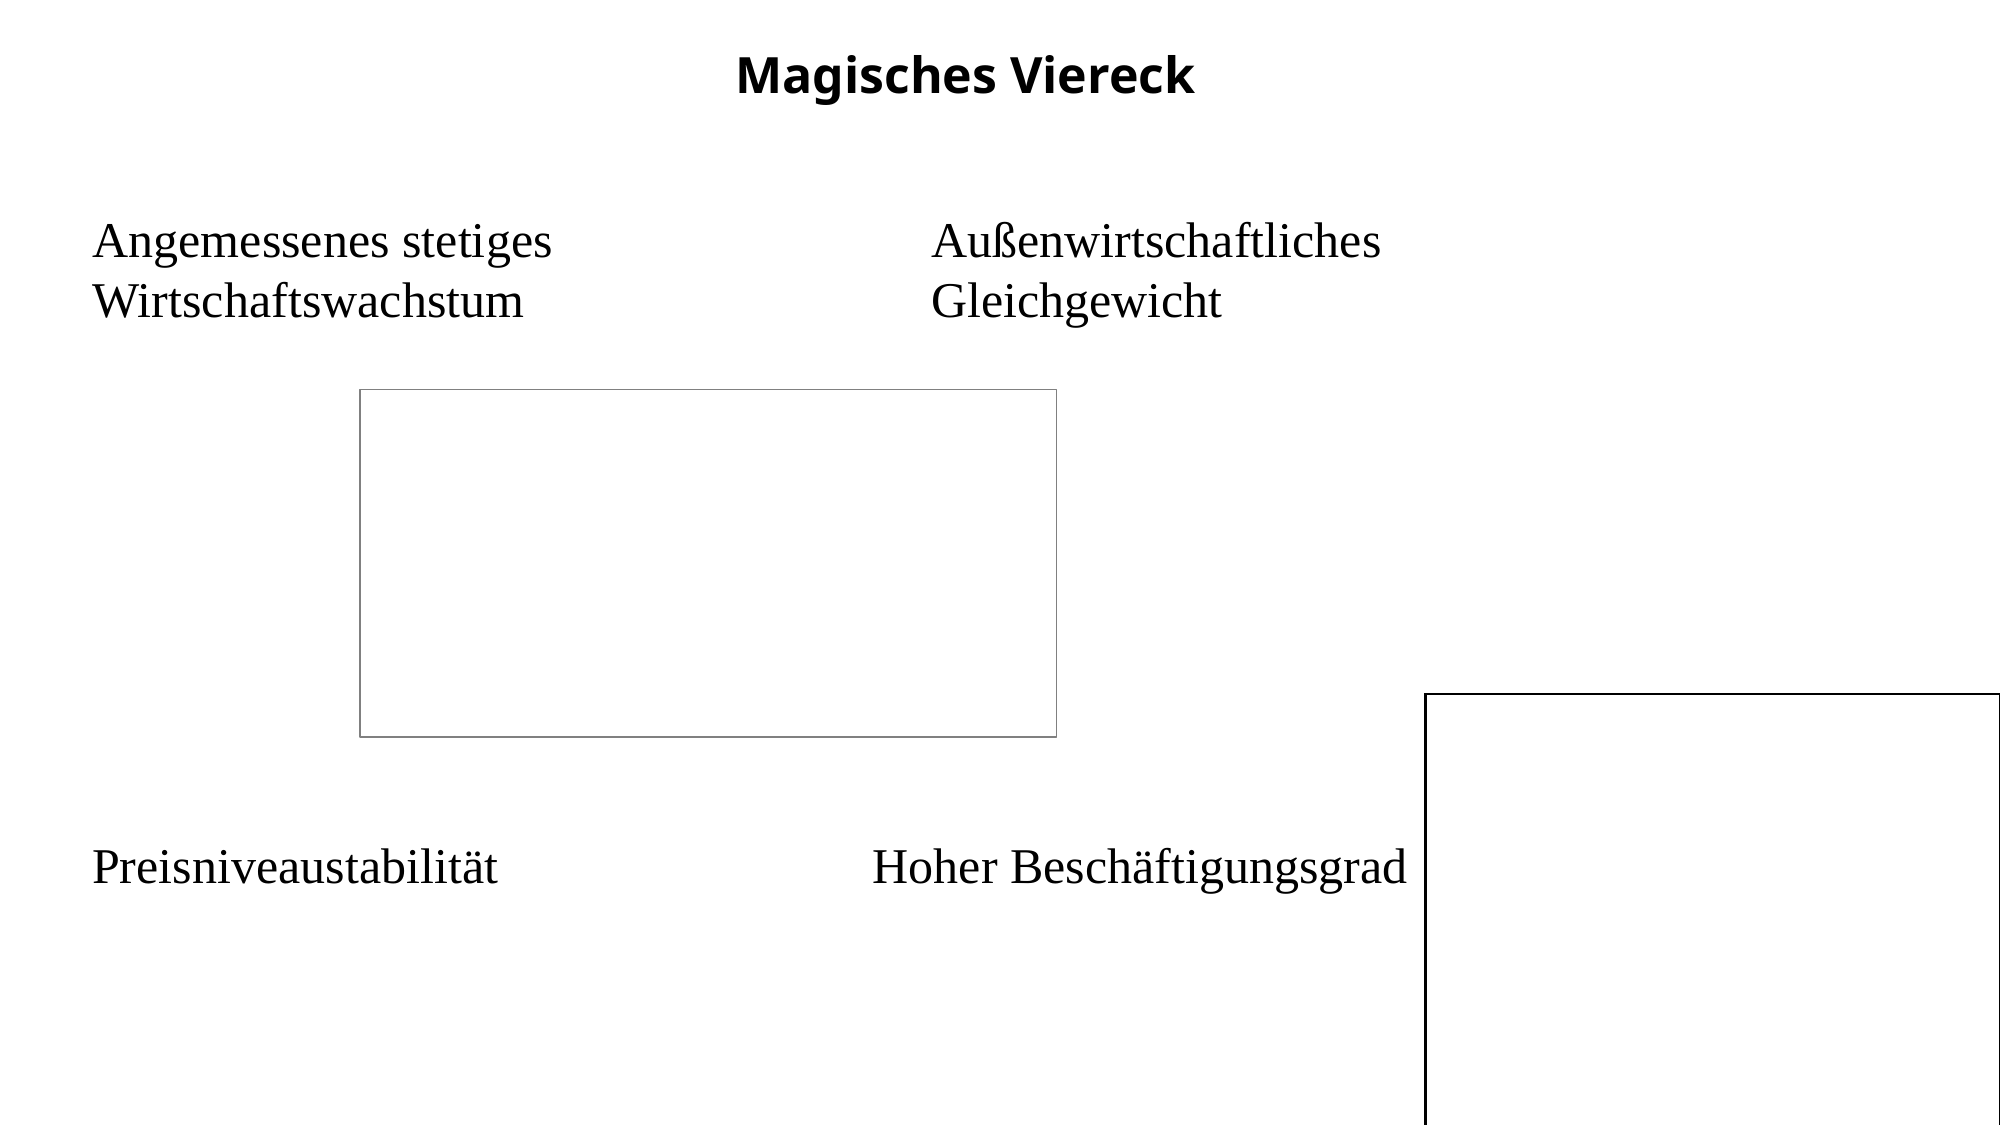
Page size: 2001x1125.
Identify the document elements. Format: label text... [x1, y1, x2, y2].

text_box [359, 389, 1057, 738]
text_box Hoher Beschäftigungsgrad [858, 826, 1424, 902]
text_box Angemessenes stetiges Wirtschaftswachstum [78, 200, 569, 336]
text_box Außenwirtschaftliches Gleichgewicht [916, 200, 1397, 336]
text_box Preisniveaustabilität [77, 826, 514, 902]
text_box [1424, 693, 2000, 1125]
text_box Magisches Viereck [720, 35, 1673, 112]
